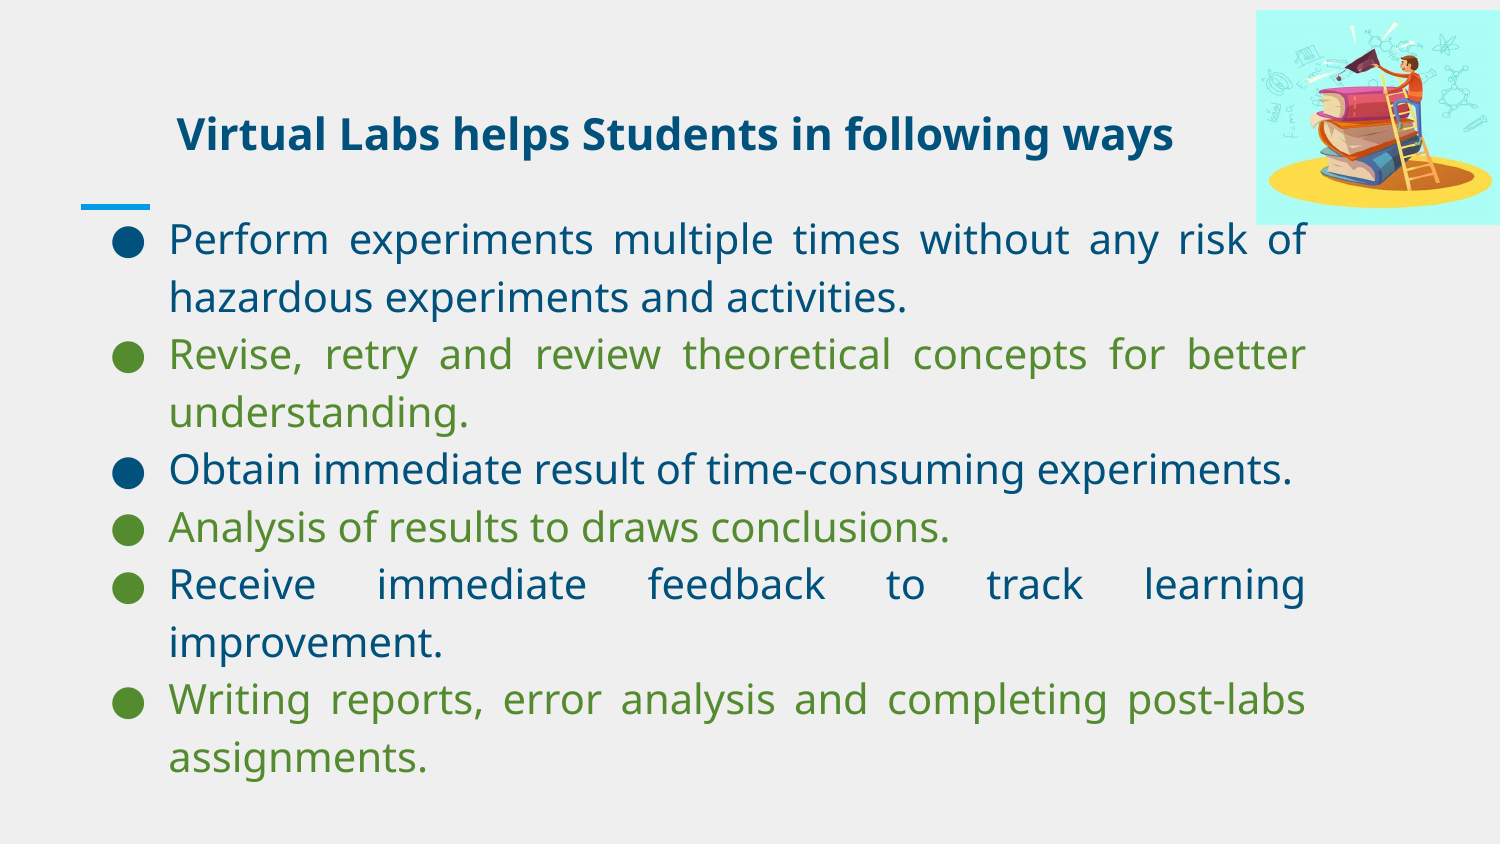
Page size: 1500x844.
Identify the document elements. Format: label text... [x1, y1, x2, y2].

list Perform experiments multiple times without any risk of hazardous experiments and activities. Revise, retry and review theoretical concepts for better understanding. Obtain immediate result of time-consuming experiments. Analysis of results to draws conclusions. Receive immediate feedback to track learning improvement. Writing reports, error analysis and completing post-labs assignments. [78, 197, 1322, 788]
title Virtual Labs helps Students in following ways [63, 61, 1251, 175]
picture [1256, 10, 1500, 226]
